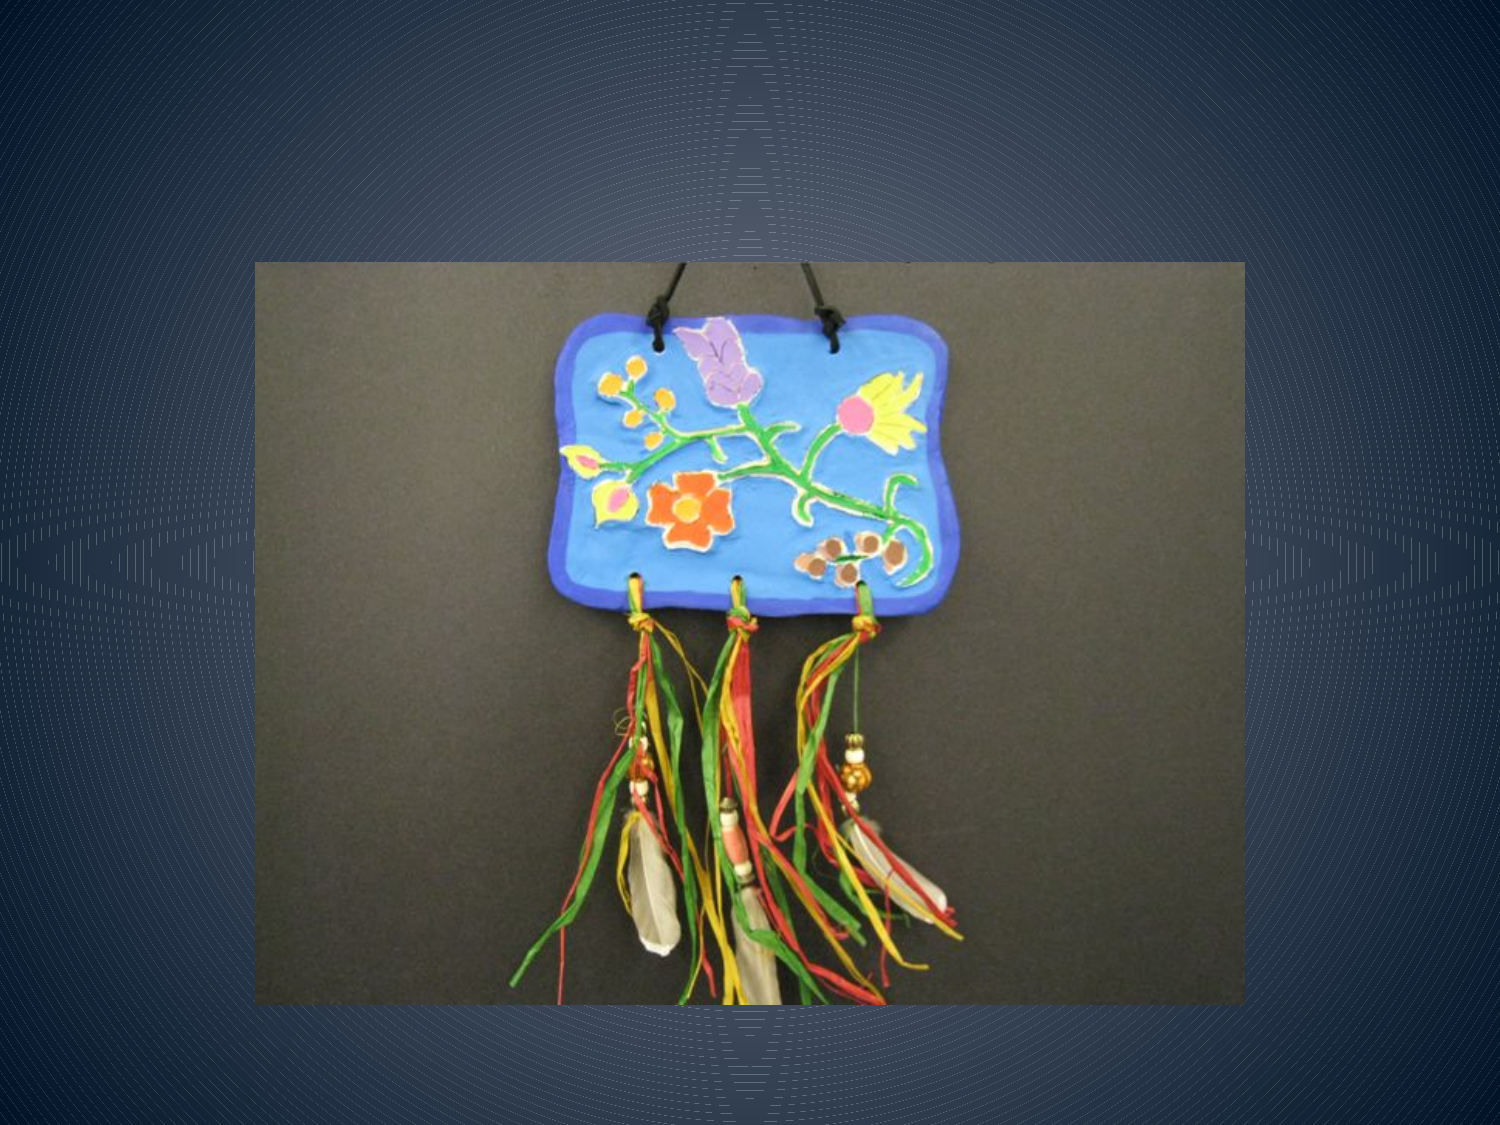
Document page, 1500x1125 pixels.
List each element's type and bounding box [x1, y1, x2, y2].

list [74, 262, 1426, 1006]
